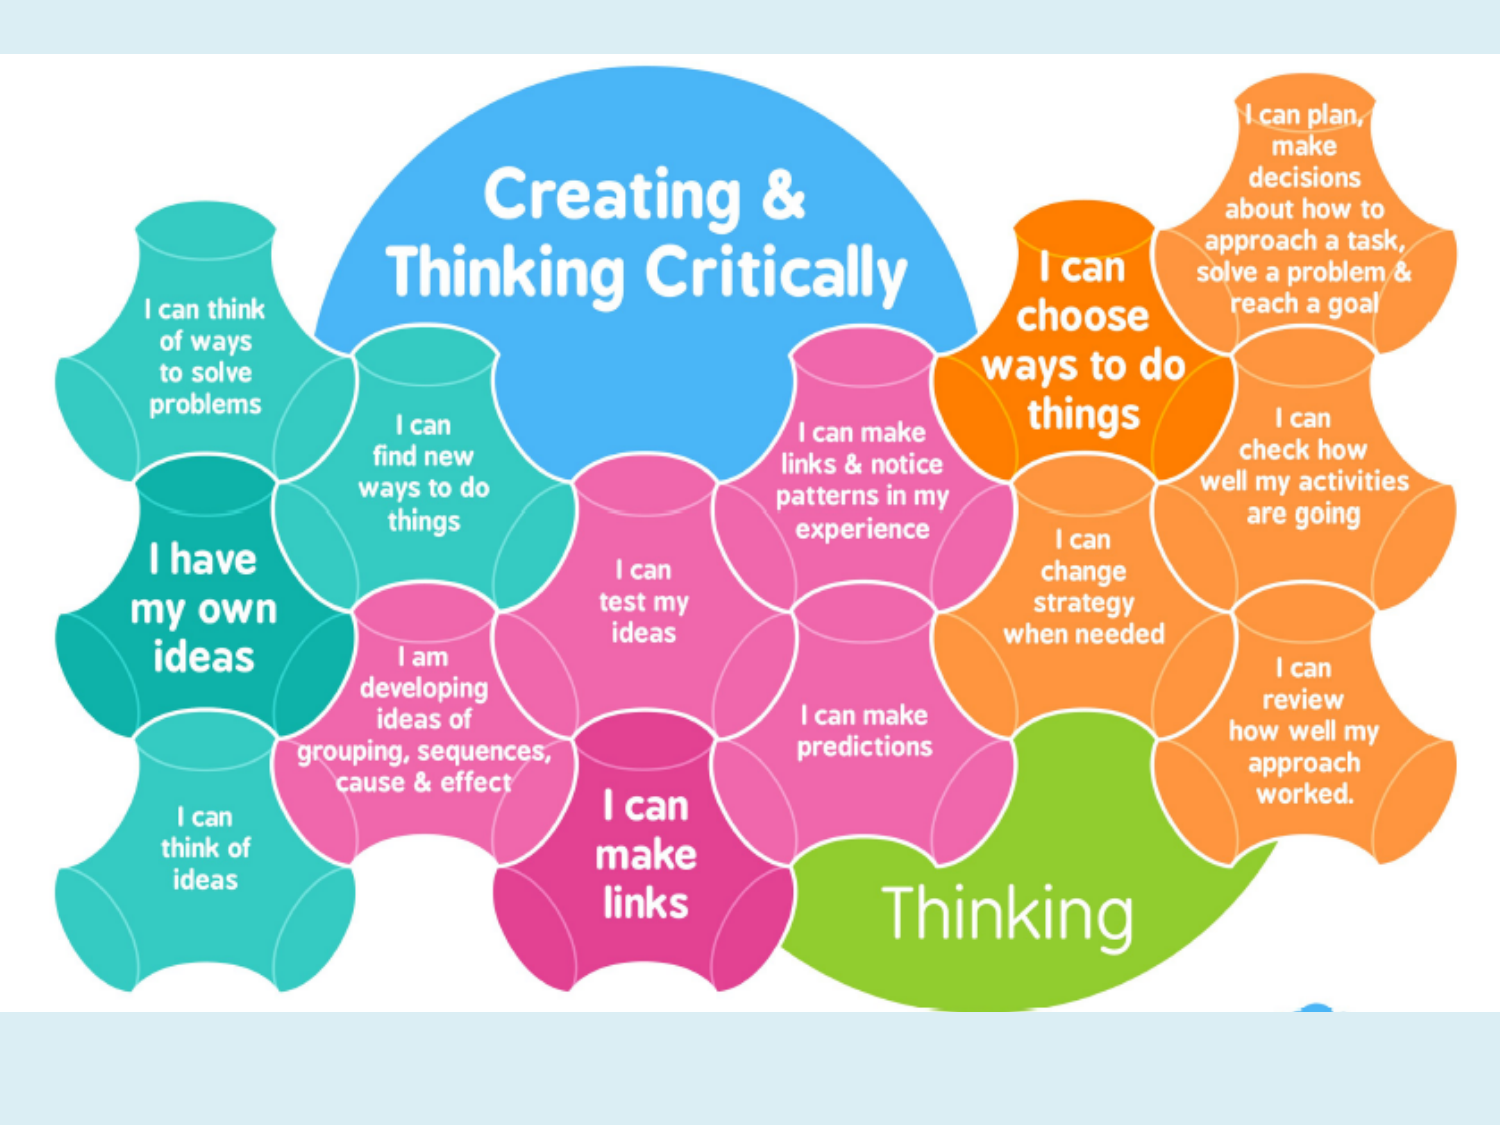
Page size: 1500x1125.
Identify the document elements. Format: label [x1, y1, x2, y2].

picture [0, 54, 1500, 1012]
